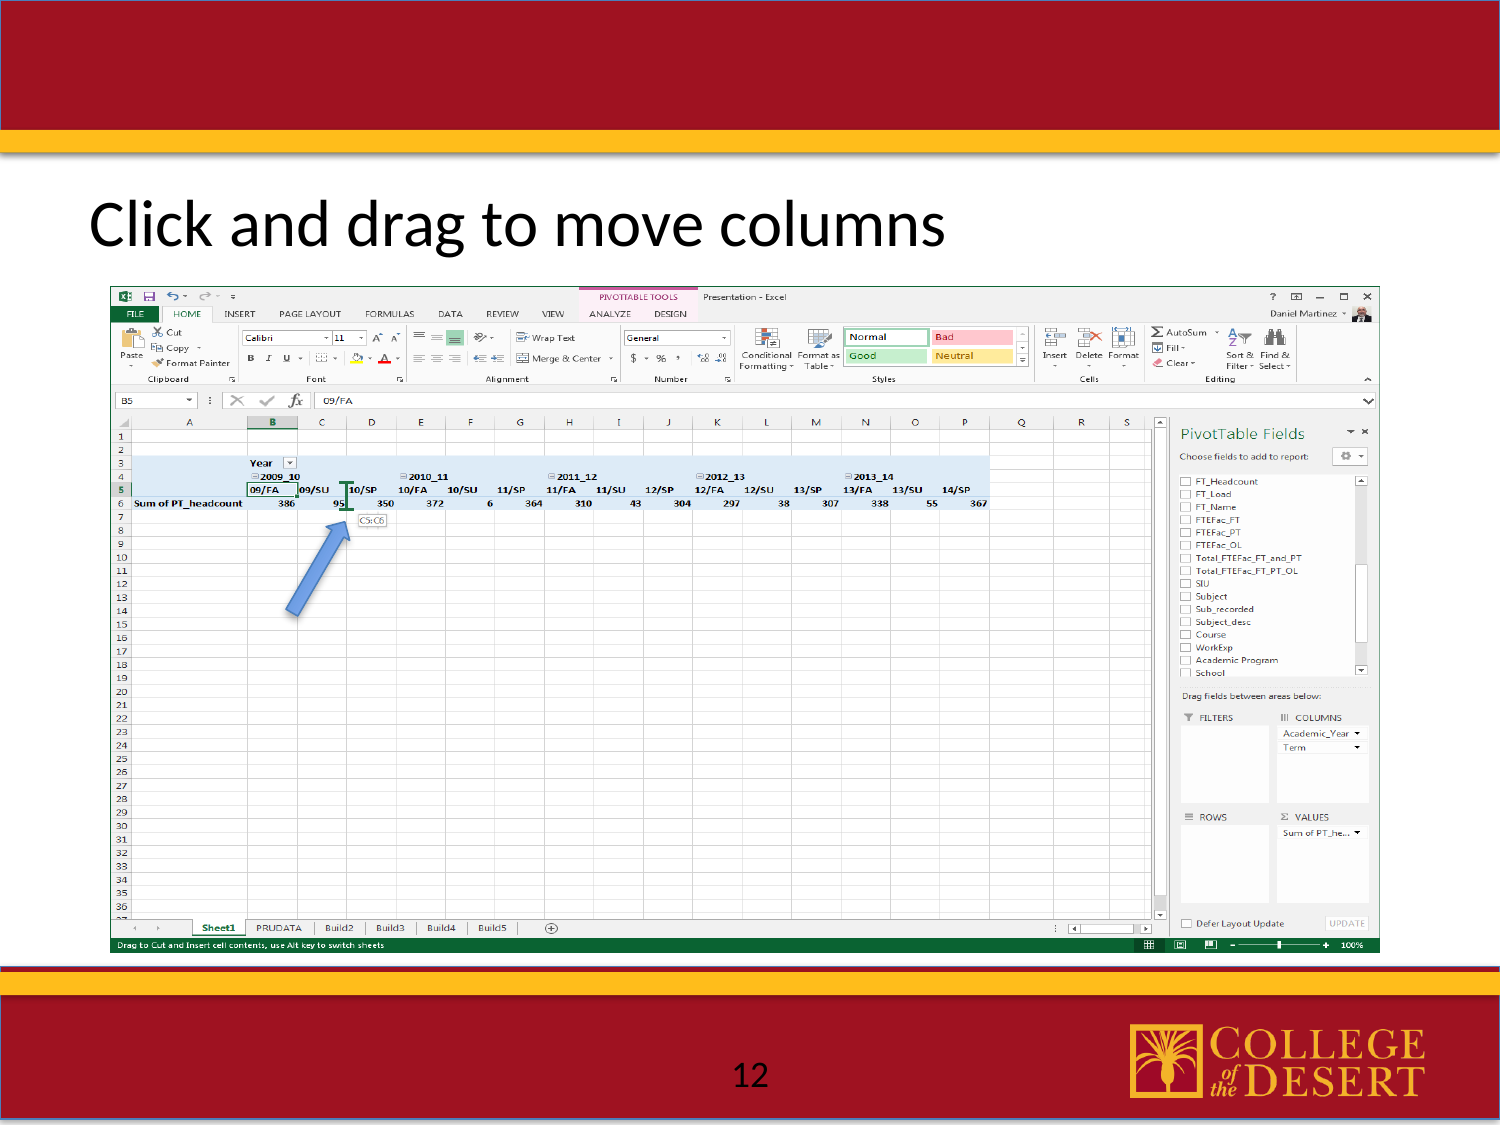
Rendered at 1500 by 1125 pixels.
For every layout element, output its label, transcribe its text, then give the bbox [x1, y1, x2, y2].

picture [1129, 1024, 1426, 1098]
text_box Click and drag to move columns [74, 172, 1113, 267]
picture [110, 286, 1380, 953]
